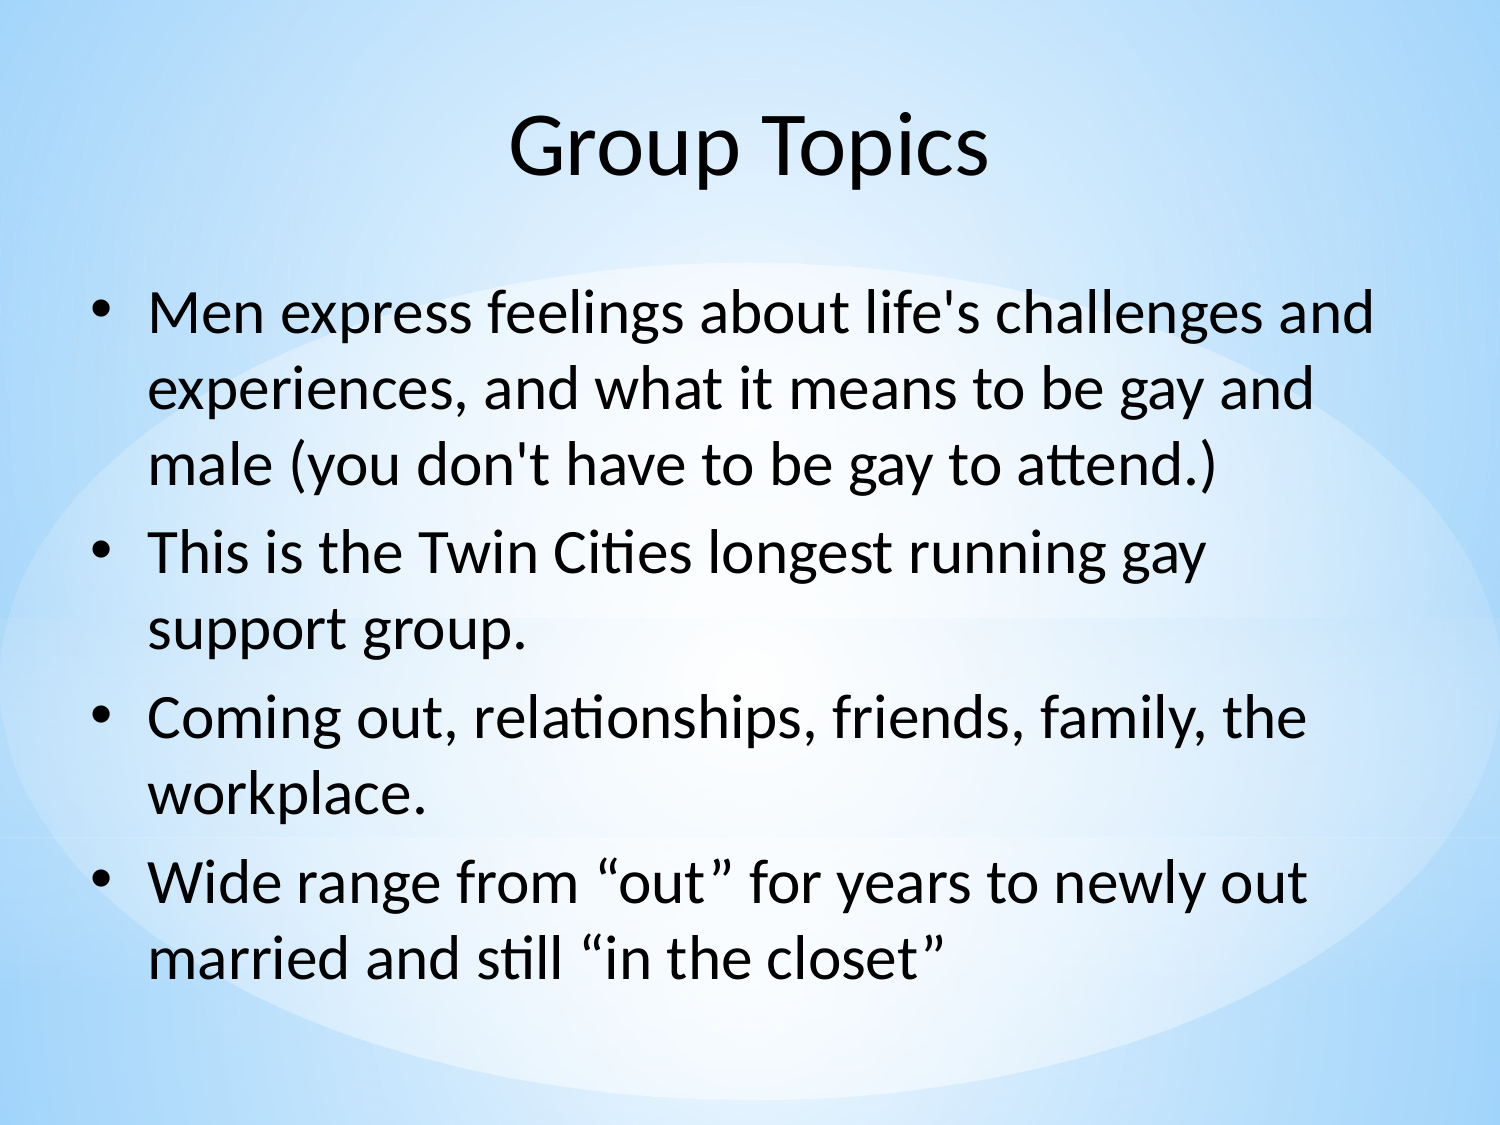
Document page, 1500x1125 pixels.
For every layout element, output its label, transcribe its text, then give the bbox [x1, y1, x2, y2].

text_box Men express feelings about life's challenges and experiences, and what it means to be gay and male (you don't have to be gay to attend.) This is the Twin Cities longest running gay support group. Coming out, relationships, friends, family, the workplace. Wide range from “out” for years to newly out married and still “in the closet” [74, 262, 1425, 1005]
text_box Group Topics [74, 45, 1425, 233]
